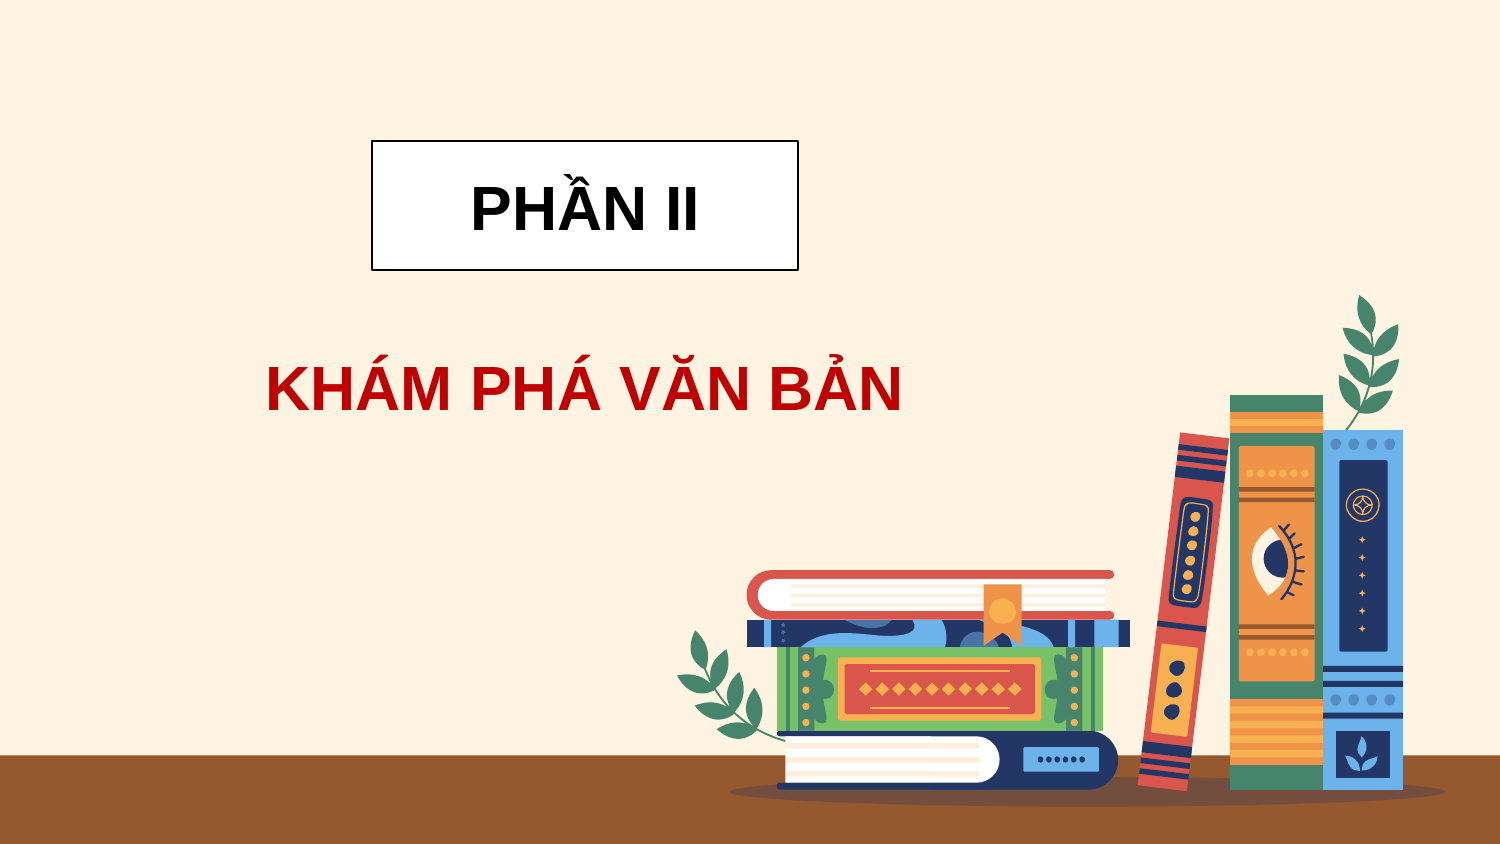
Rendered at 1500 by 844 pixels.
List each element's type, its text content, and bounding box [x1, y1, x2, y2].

text_box PHẦN II [372, 160, 798, 251]
text_box [370, 139, 800, 273]
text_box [654, 292, 1446, 807]
text_box KHÁM PHÁ VĂN BẢN [105, 303, 649, 431]
